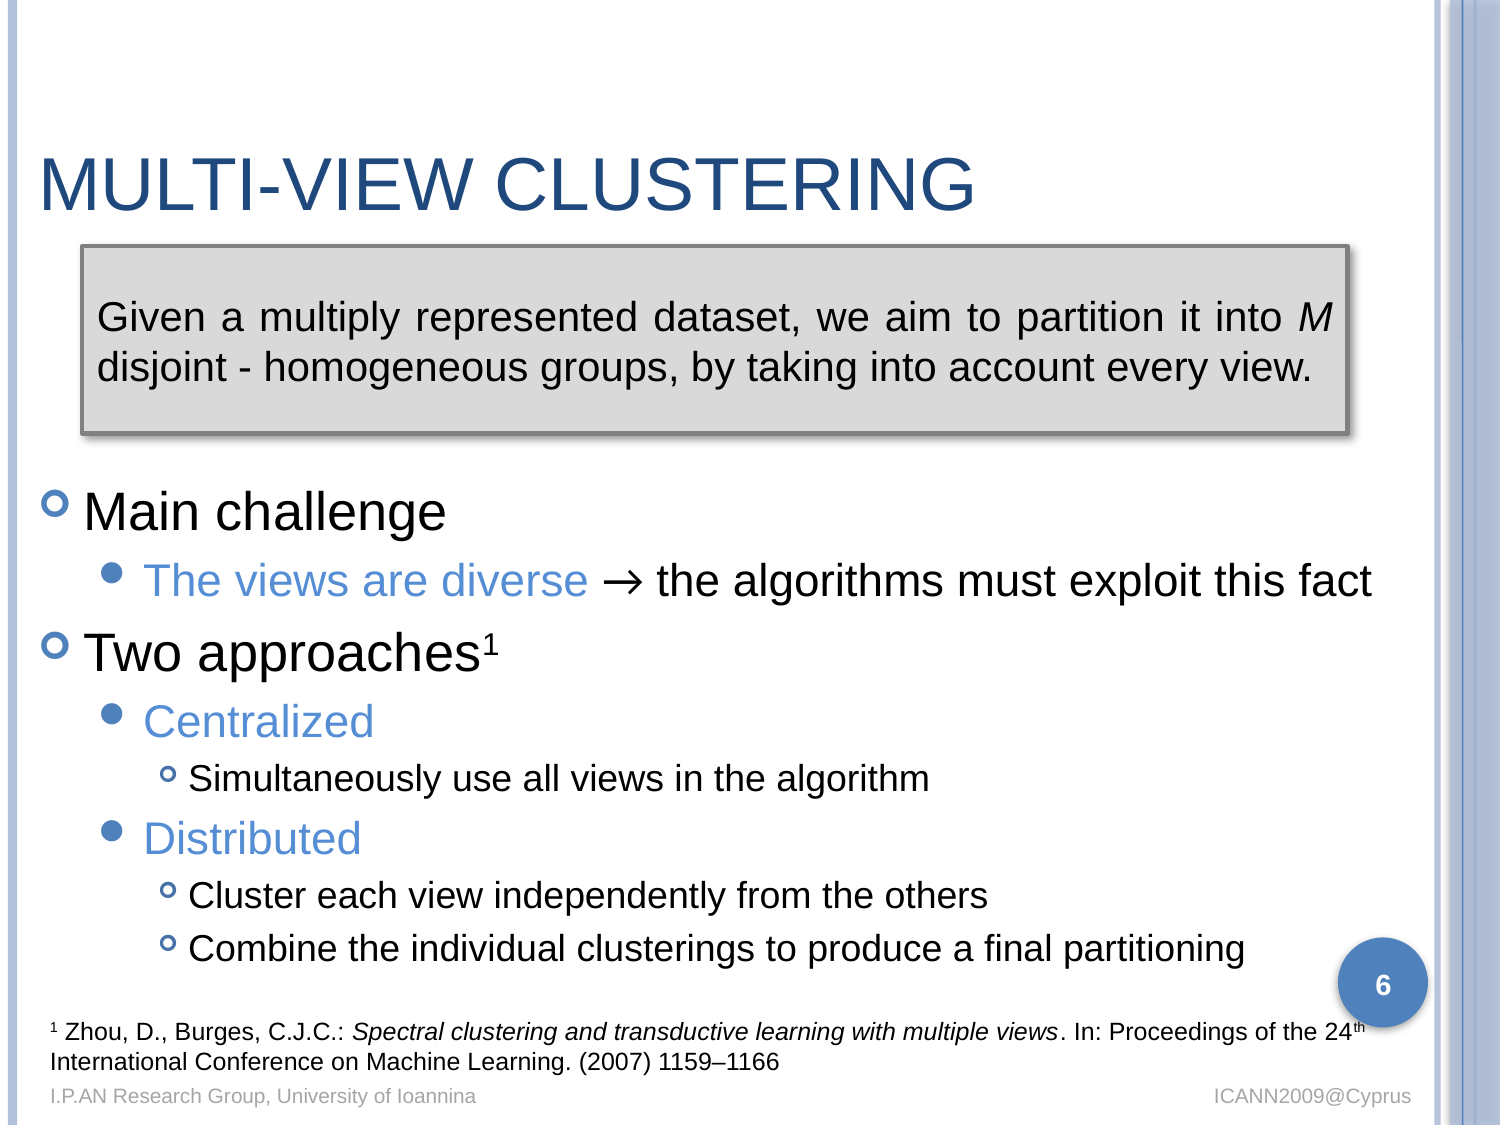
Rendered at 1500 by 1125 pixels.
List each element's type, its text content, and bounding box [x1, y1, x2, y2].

text_box Given a multiply represented dataset, we aim to partition it into M disjoint - homogeneous groups, by taking into account every view. [80, 244, 1350, 436]
footer I.P.AN Research Group, University of Ioannina ICANN2009@Cyprus [35, 1065, 1442, 1125]
list Main challenge The views are diverse → the algorithms must exploit this fact Two approaches1 Centralized Simultaneously use all views in the algorithm Distributed Cluster each view independently from the others Combine the individual clusterings to produce a final partitioning [23, 468, 1430, 997]
title Multi-view Clustering [23, 45, 1430, 233]
text_box 1 Zhou, D., Burges, C.J.C.: Spectral clustering and transductive learning with multiple views. In: Proceedings of the 24th International Conference on Machine Learning. (2007) 1159–1166 [35, 1007, 1430, 1083]
slide_number 6 [1333, 940, 1434, 1027]
